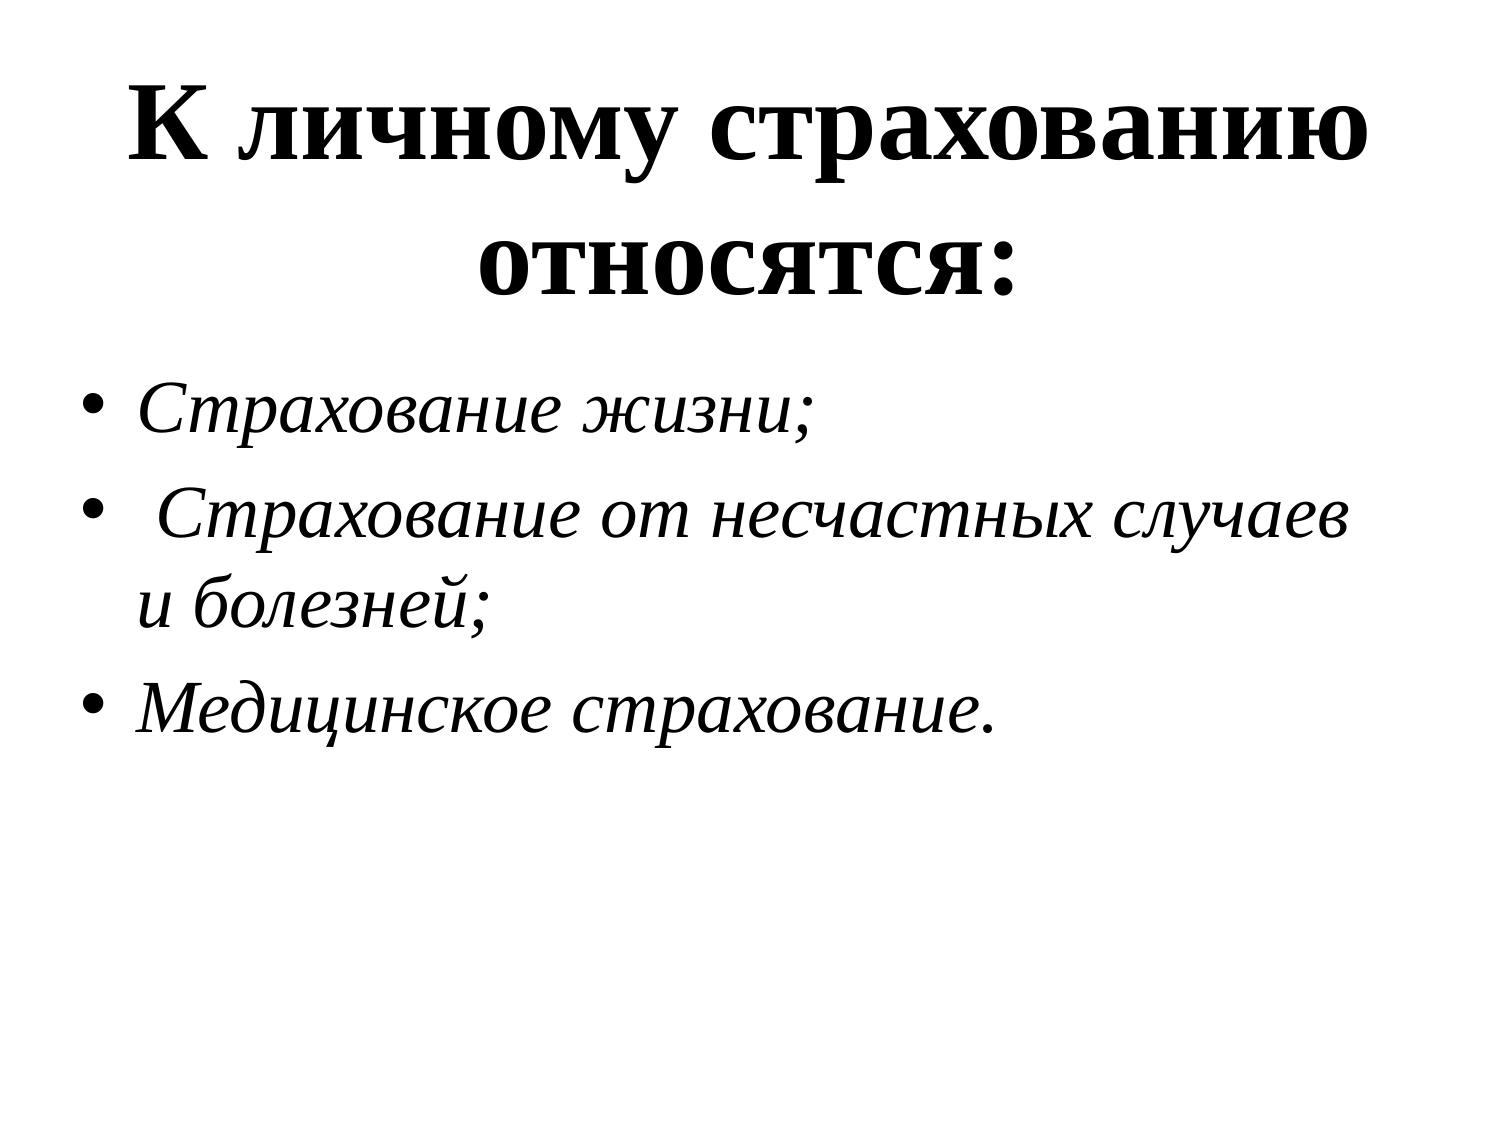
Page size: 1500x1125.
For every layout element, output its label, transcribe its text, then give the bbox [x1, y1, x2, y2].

title К личному страхованию относятся: [75, 24, 1425, 340]
list Страхование жизни; Страхование от несчастных случаев и болезней; Медицинское страхование. [64, 349, 1415, 940]
